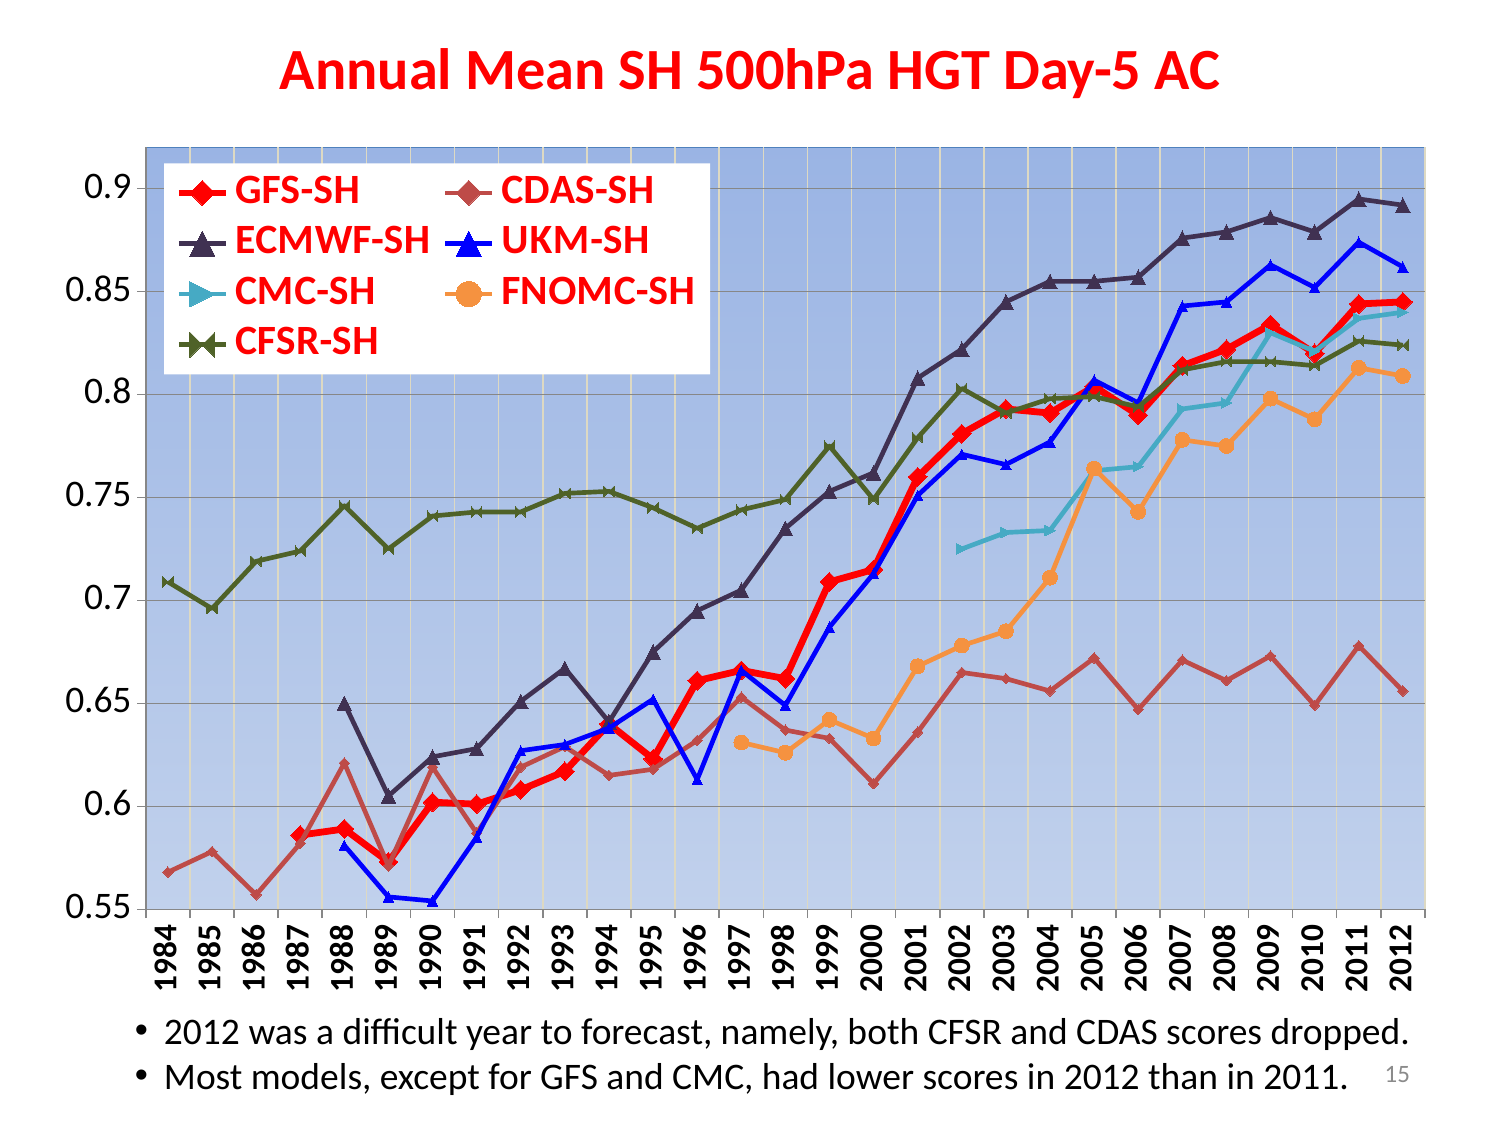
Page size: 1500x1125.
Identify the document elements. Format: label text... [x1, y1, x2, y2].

text_box 2012 was a difficult year to forecast, namely, both CFSR and CDAS scores dropped. Most models, except for GFS and CMC, had lower scores in 2012 than in 2011. [120, 1010, 1427, 1105]
chart [49, 124, 1463, 1001]
slide_number 15 [1074, 1042, 1425, 1103]
title Annual Mean SH 500hPa HGT Day-5 AC [75, 20, 1425, 113]
